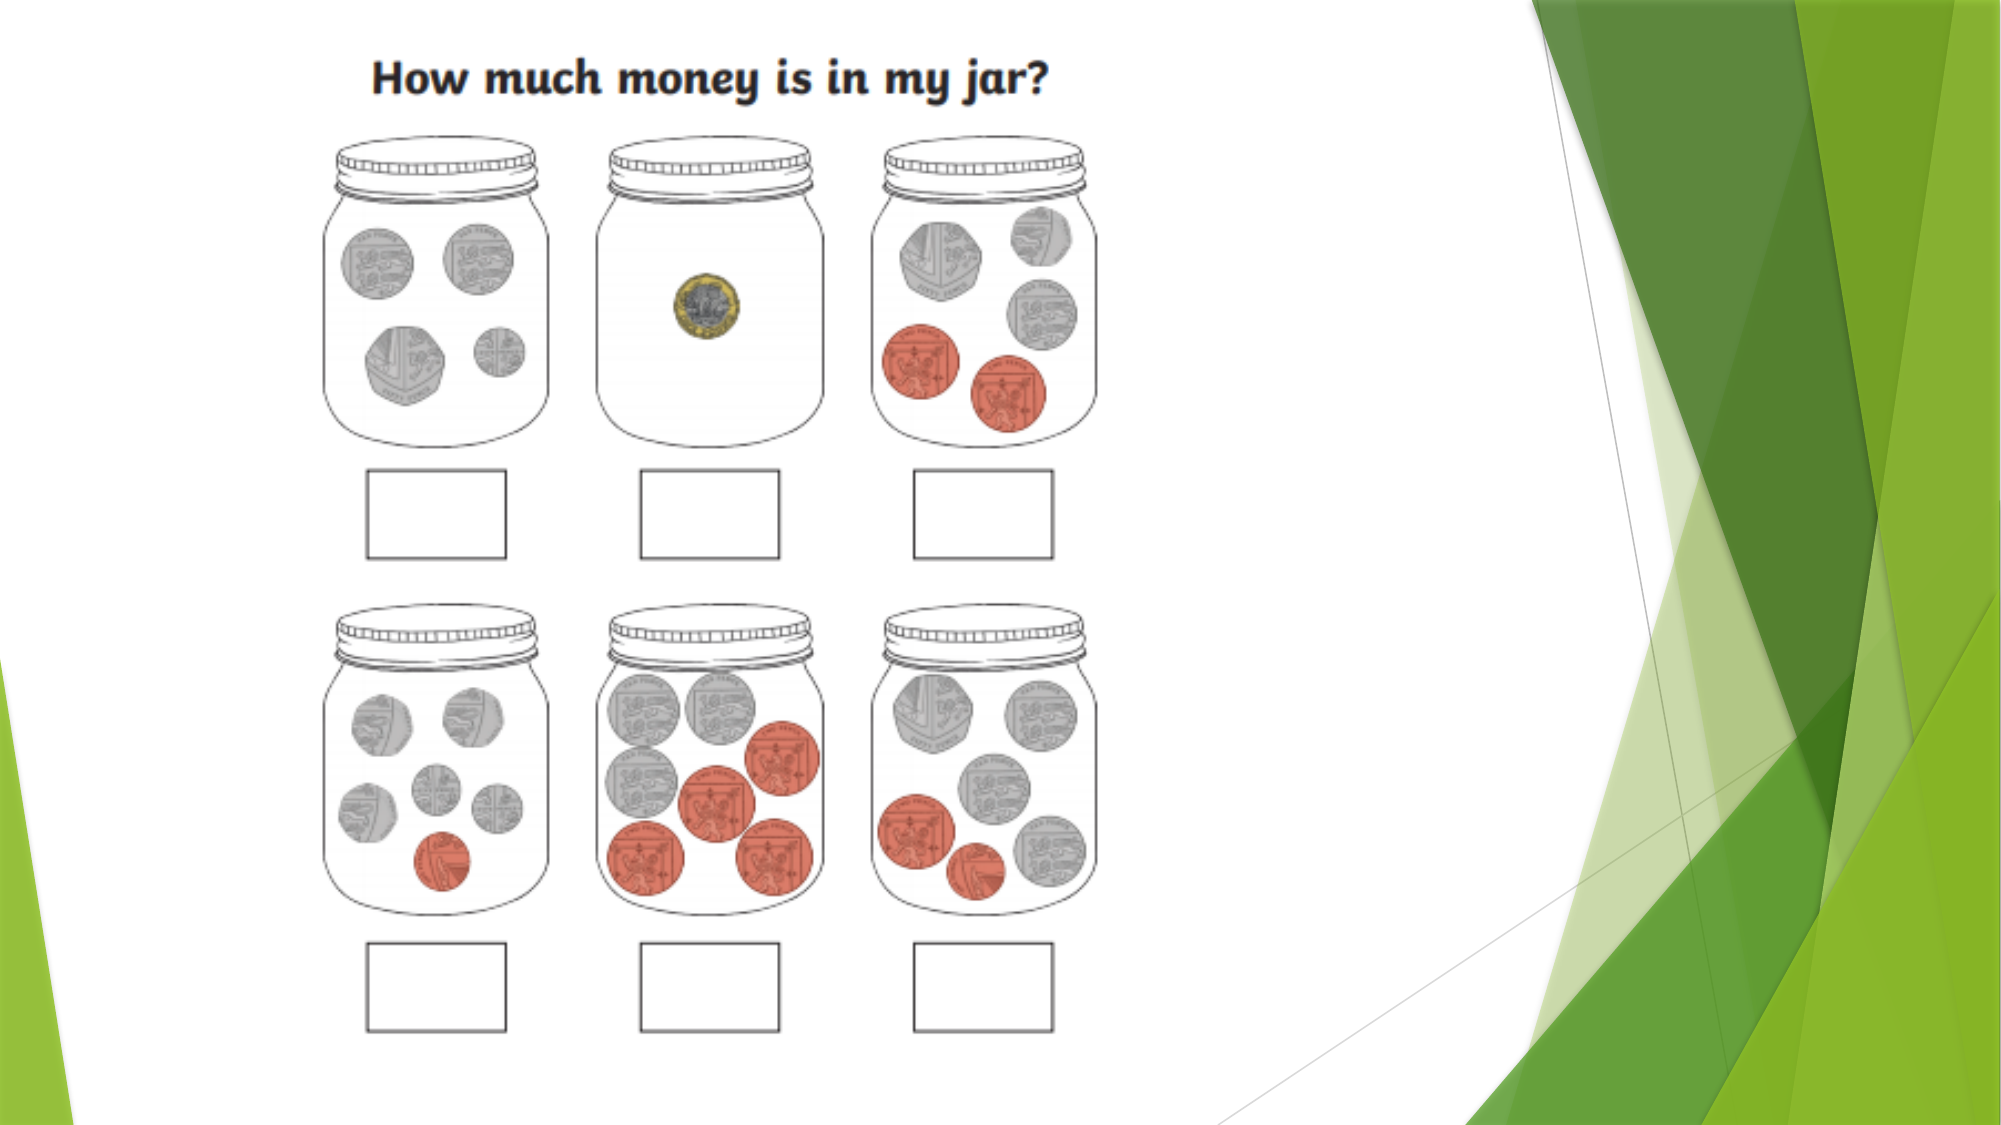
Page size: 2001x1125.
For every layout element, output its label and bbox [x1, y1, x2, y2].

picture [318, 31, 1121, 1125]
